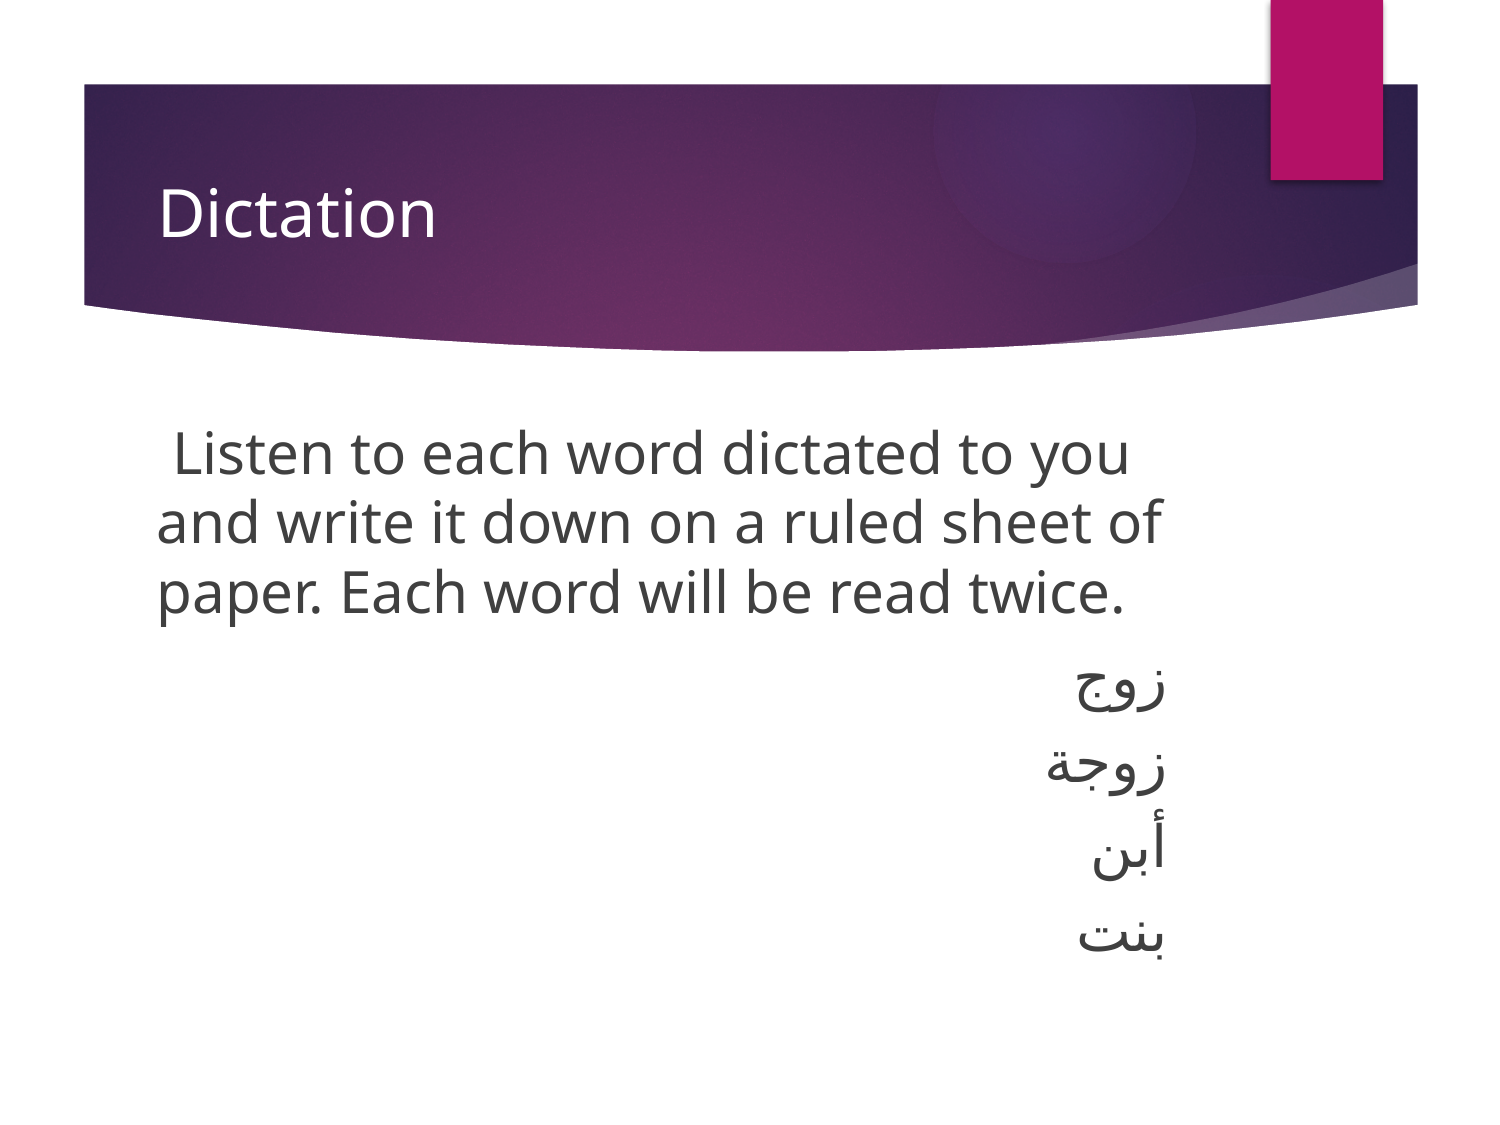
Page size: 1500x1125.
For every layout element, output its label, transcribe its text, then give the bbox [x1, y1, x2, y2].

list Listen to each word dictated to you and write it down on a ruled sheet of paper. Each word will be read twice. زوج زوجة أبن بنت [141, 408, 1183, 988]
title Dictation [142, 152, 1183, 269]
